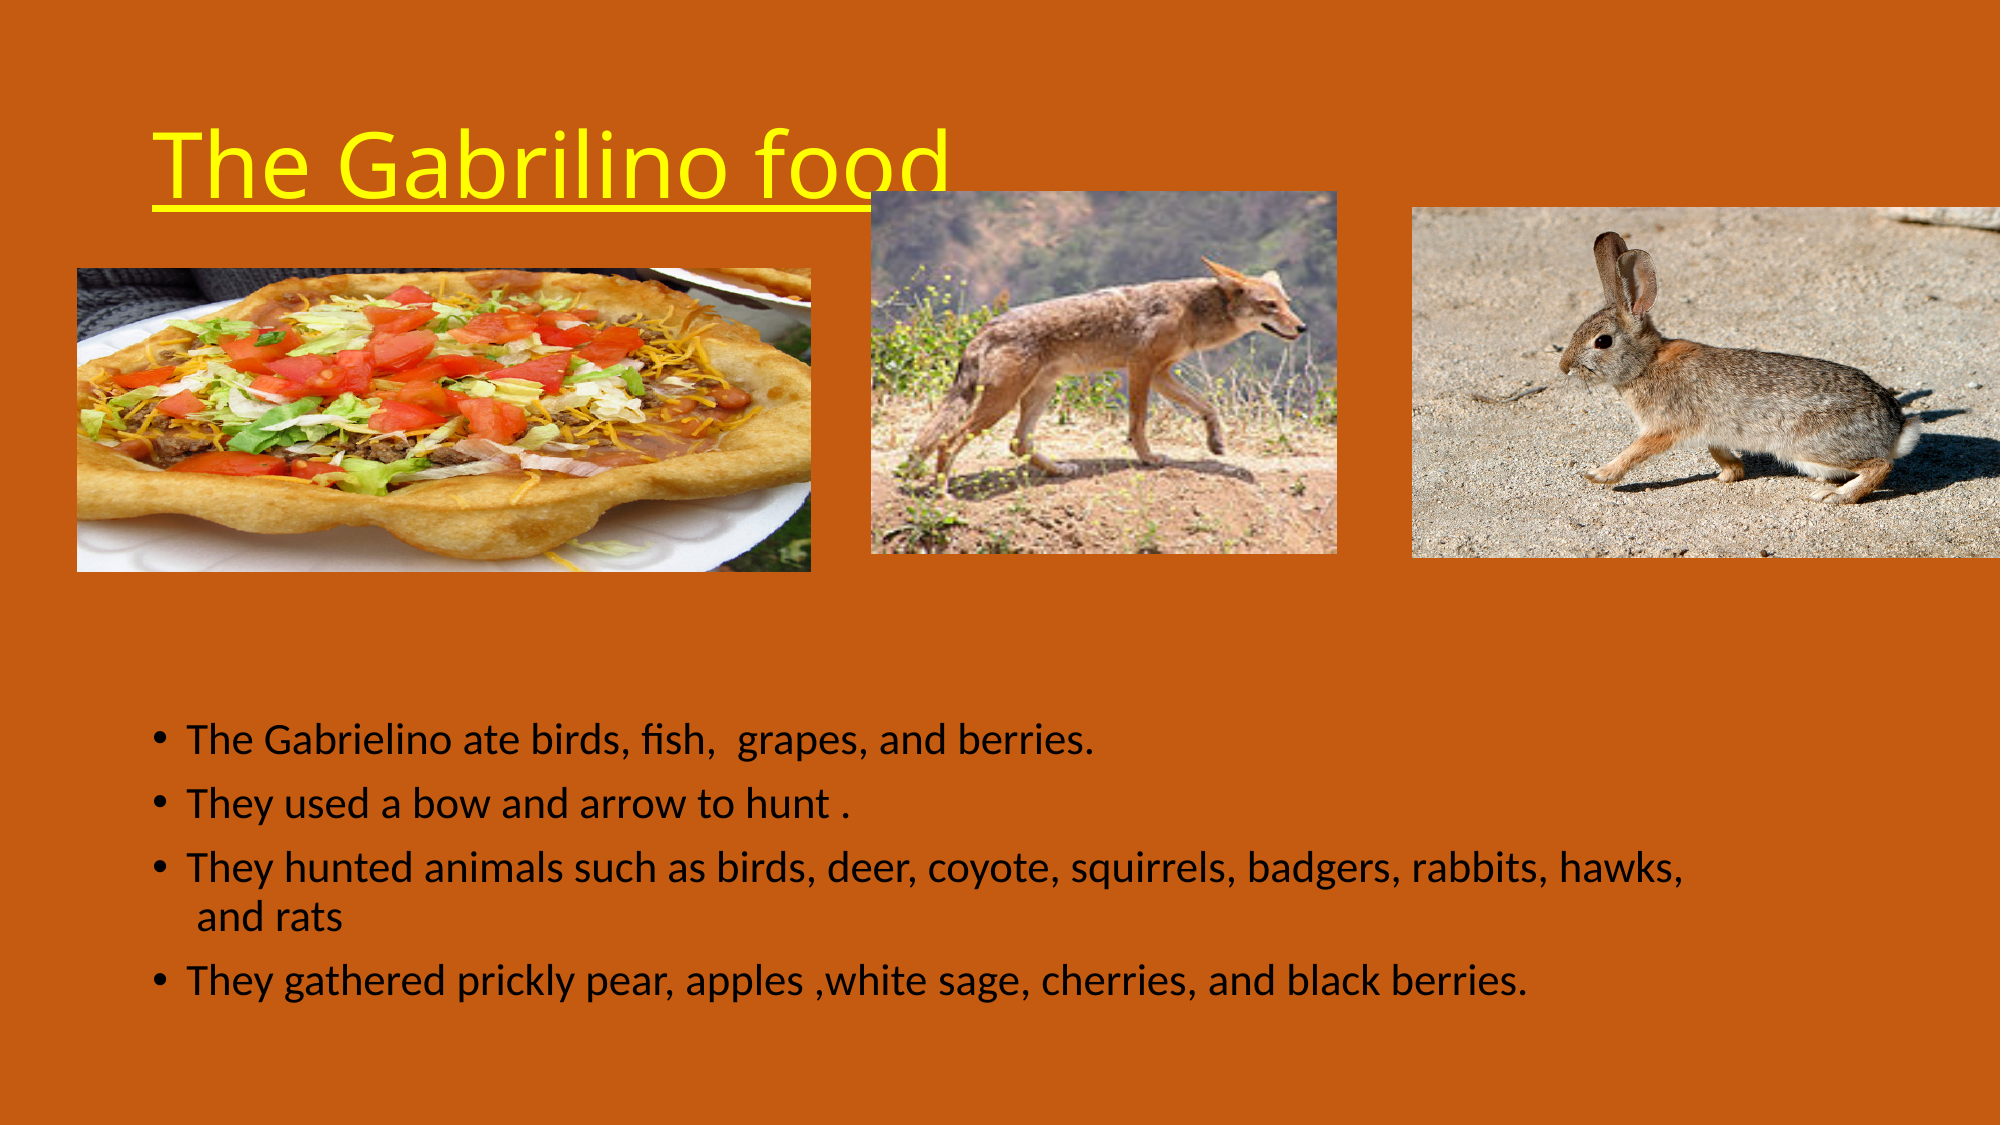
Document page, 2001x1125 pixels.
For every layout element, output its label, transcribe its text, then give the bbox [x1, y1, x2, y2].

picture [871, 191, 1337, 554]
title The Gabrilino food [137, 59, 1863, 278]
list The Gabrielino ate birds, fish, grapes, and berries. They used a bow and arrow to hunt . They hunted animals such as birds, deer, coyote, squirrels, badgers, rabbits, hawks, and rats They gathered prickly pear, apples ,white sage, cherries, and black berries. [137, 708, 1863, 1014]
picture [77, 268, 811, 572]
picture [1412, 207, 2000, 558]
